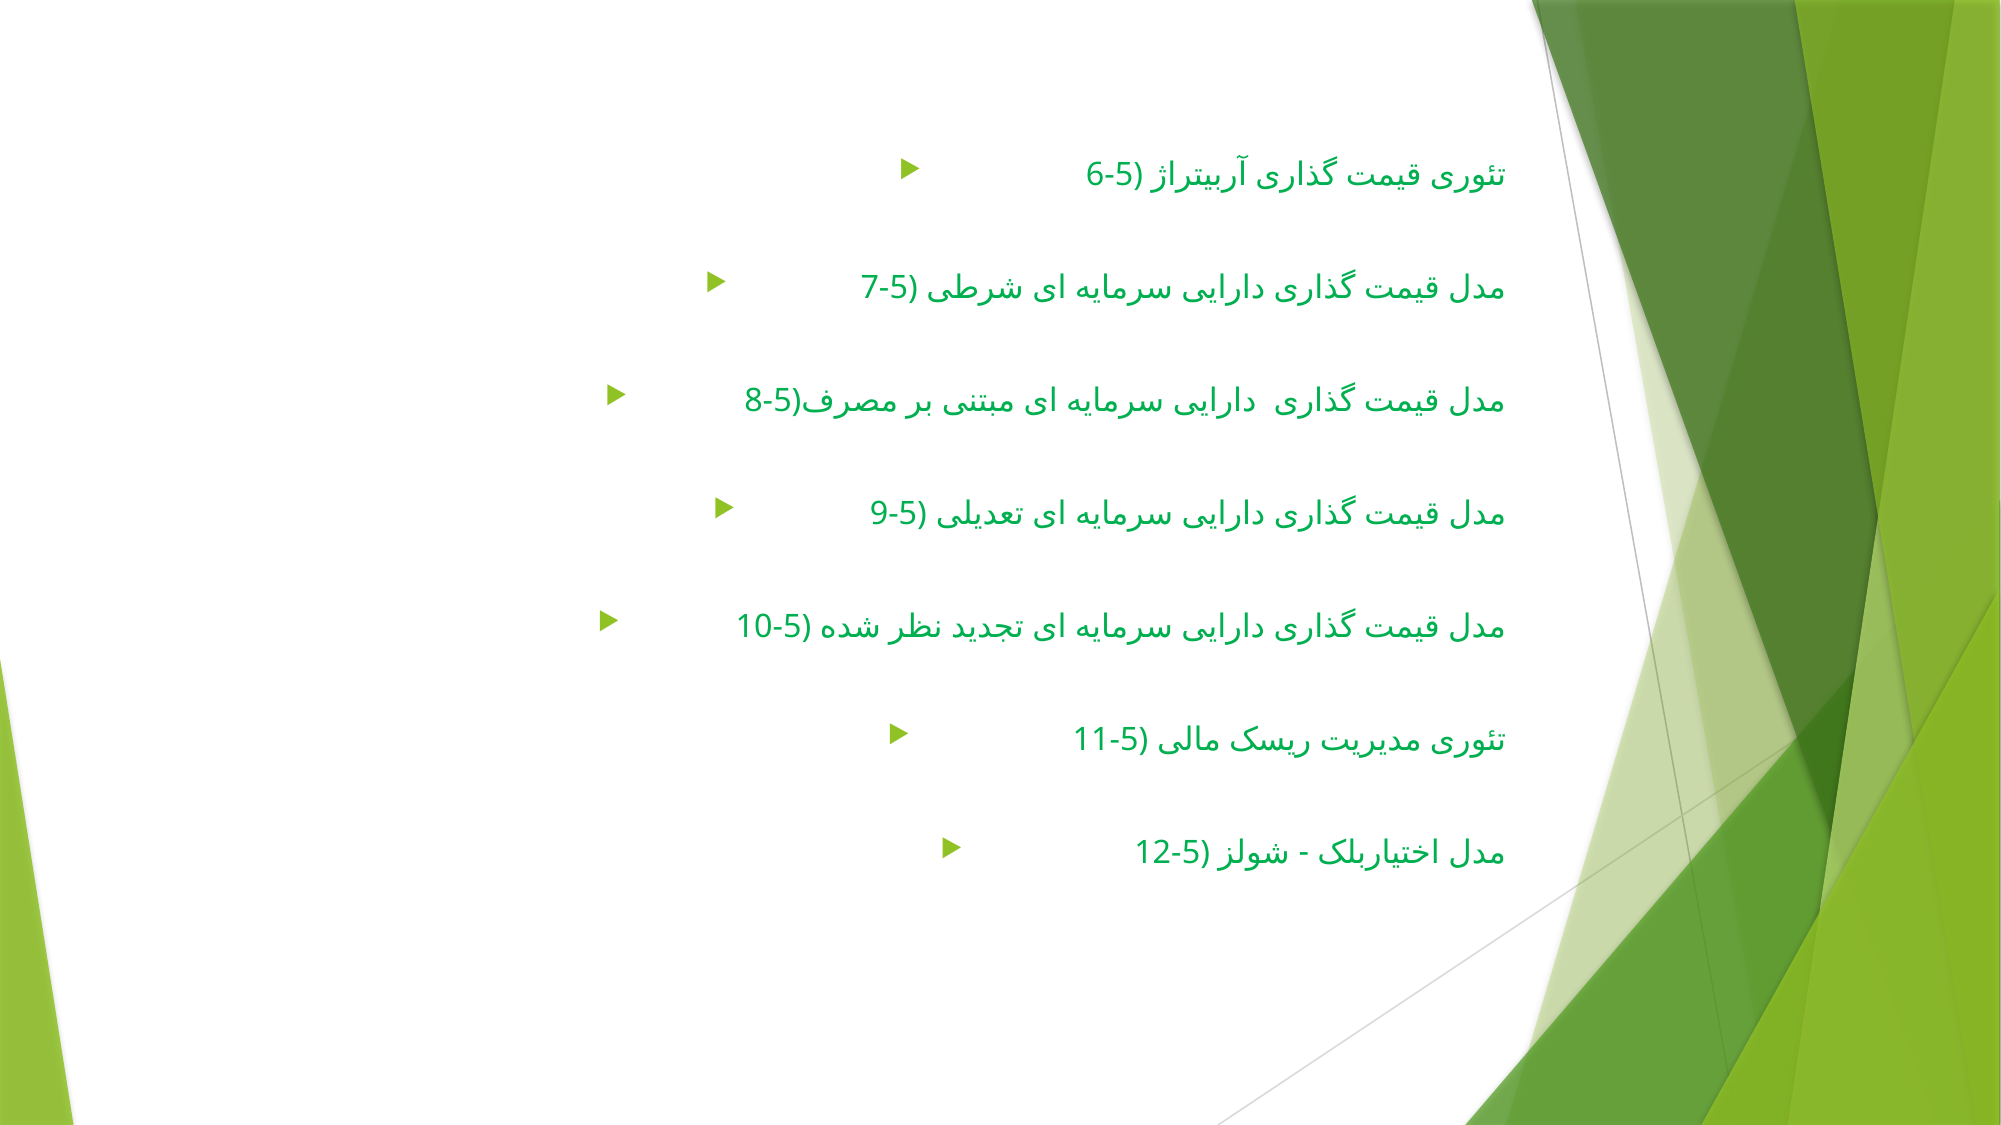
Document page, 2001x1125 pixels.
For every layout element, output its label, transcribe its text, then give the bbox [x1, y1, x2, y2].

list 6-5) تئوری قیمت گذاری آربیتراژ 7-5) مدل قیمت گذاری دارایی سرمایه ای شرطی 8-5)مدل قیمت گذاری دارایی سرمایه ای مبتنی بر مصرف 9-5) مدل قیمت گذاری دارایی سرمایه ای تعدیلی 10-5) مدل قیمت گذاری دارایی سرمایه ای تجدید نظر شده 11-5) تئوری مدیریت ریسک مالی 12-5) مدل اختیاربلک - شولز [111, 145, 1522, 879]
